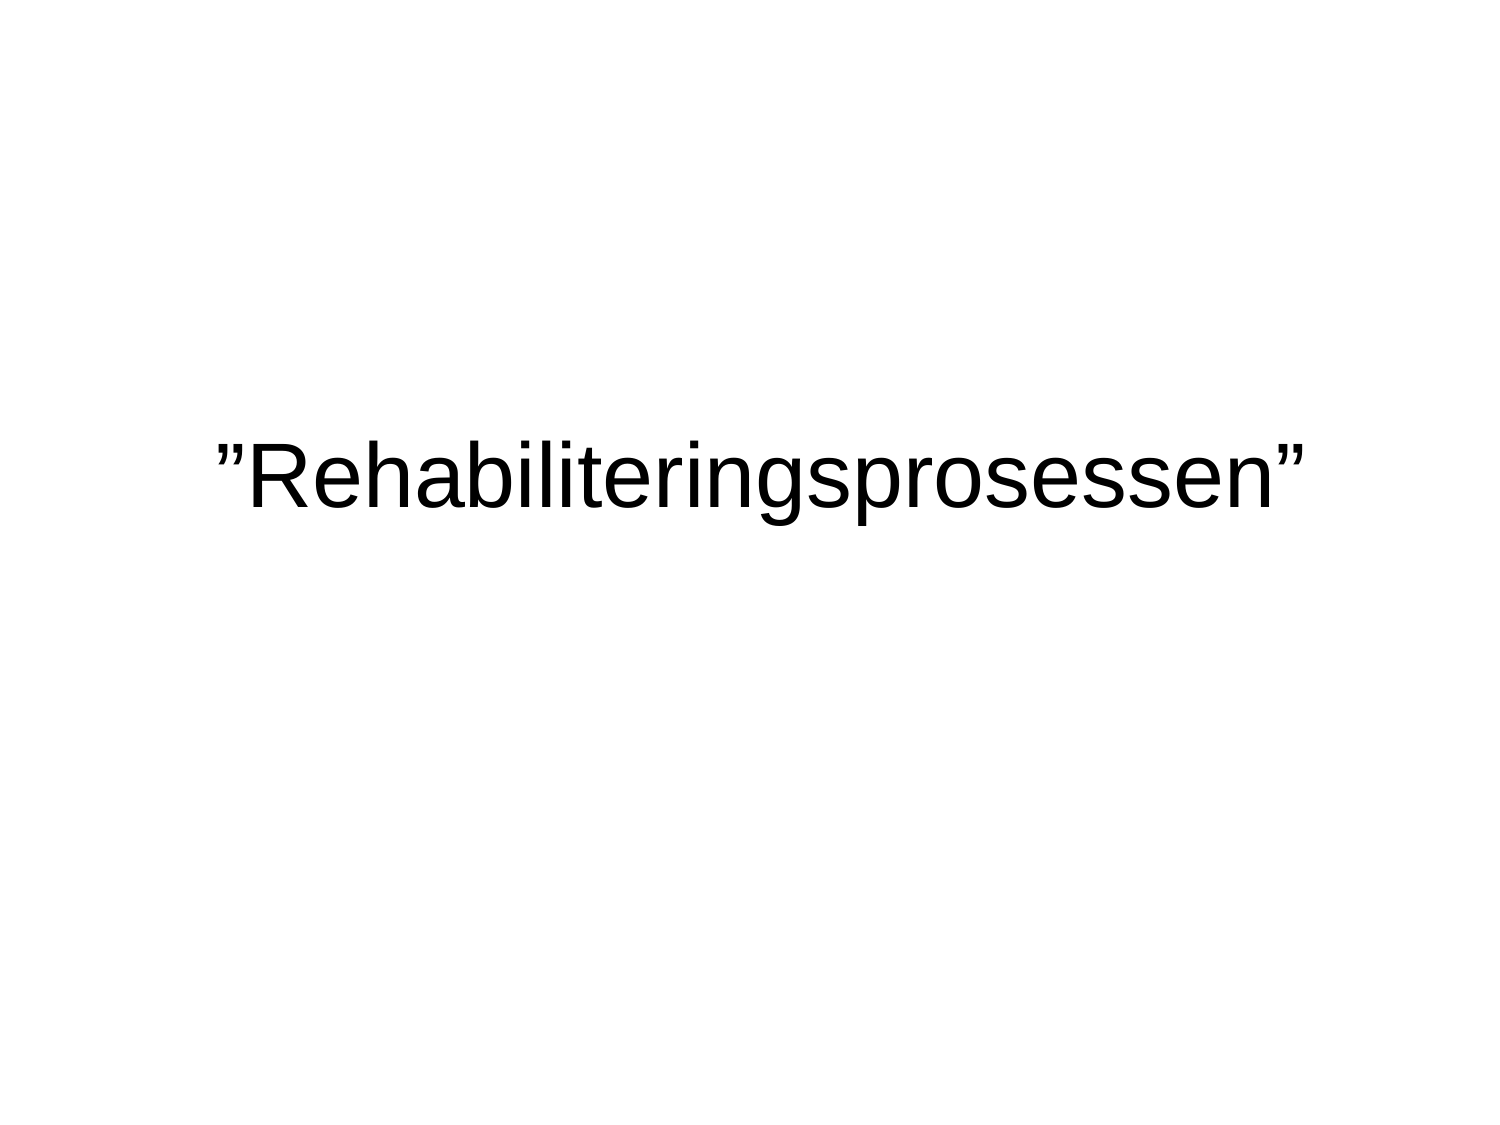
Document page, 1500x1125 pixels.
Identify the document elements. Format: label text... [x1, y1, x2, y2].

title ”Rehabiliteringsprosessen” [123, 350, 1399, 592]
